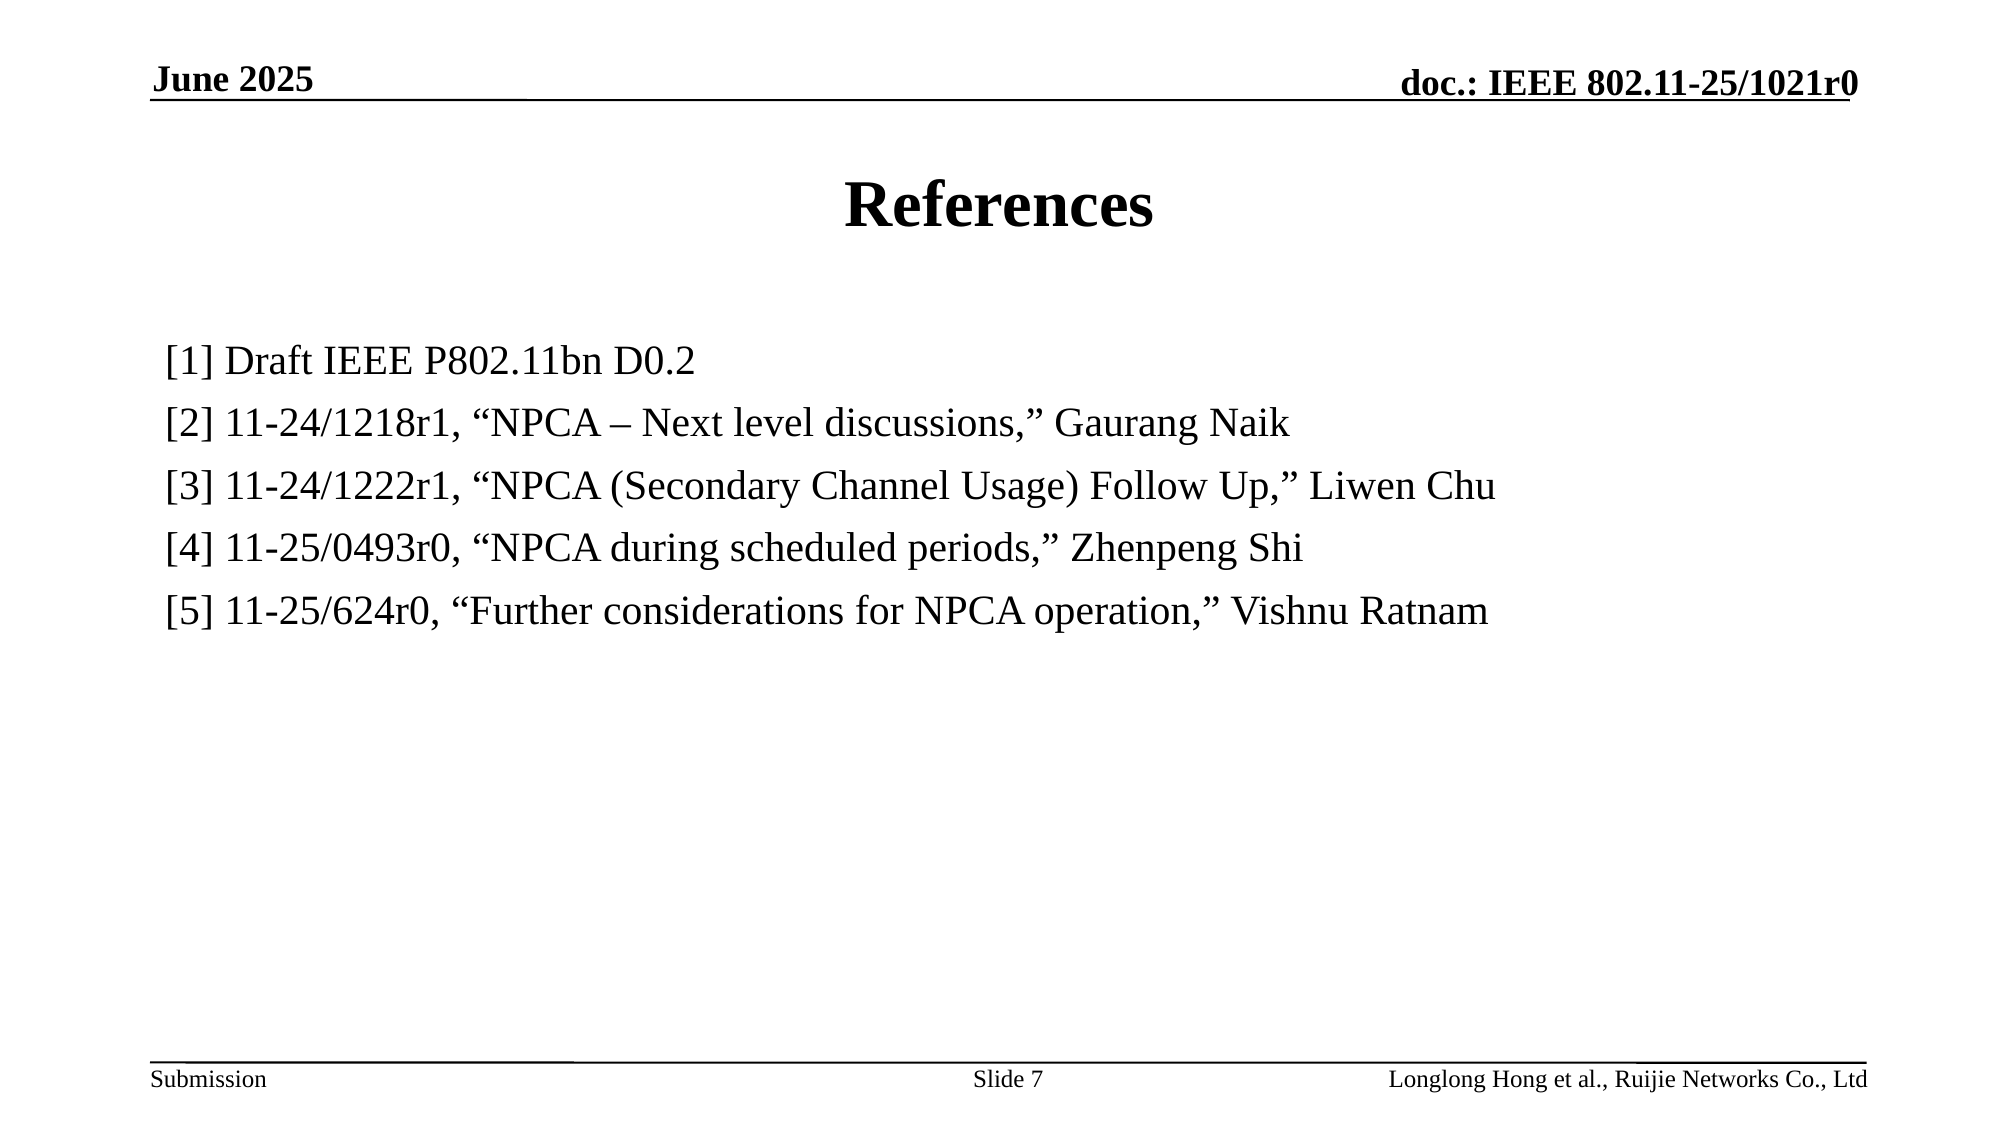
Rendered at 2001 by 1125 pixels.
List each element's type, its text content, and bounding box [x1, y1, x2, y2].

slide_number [152, 54, 563, 100]
list [1] Draft IEEE P802.11bn D0.2 [2] 11-24/1218r1, “NPCA – Next level discussions,” Gaurang Naik [3] 11-24/1222r1, “NPCA (Secondary Channel Usage) Follow Up,” Liwen Chu [4] 11-25/0493r0, “NPCA during scheduled periods,” Zhenpeng Shi [5] 11-25/624r0, “Further considerations for NPCA operation,” Vishnu Ratnam [149, 324, 1850, 646]
title References [149, 112, 1850, 288]
footer Longlong Hong et al., Ruijie Networks Co., Ltd [1171, 1061, 1869, 1093]
slide_number Slide 7 [950, 1061, 1067, 1123]
